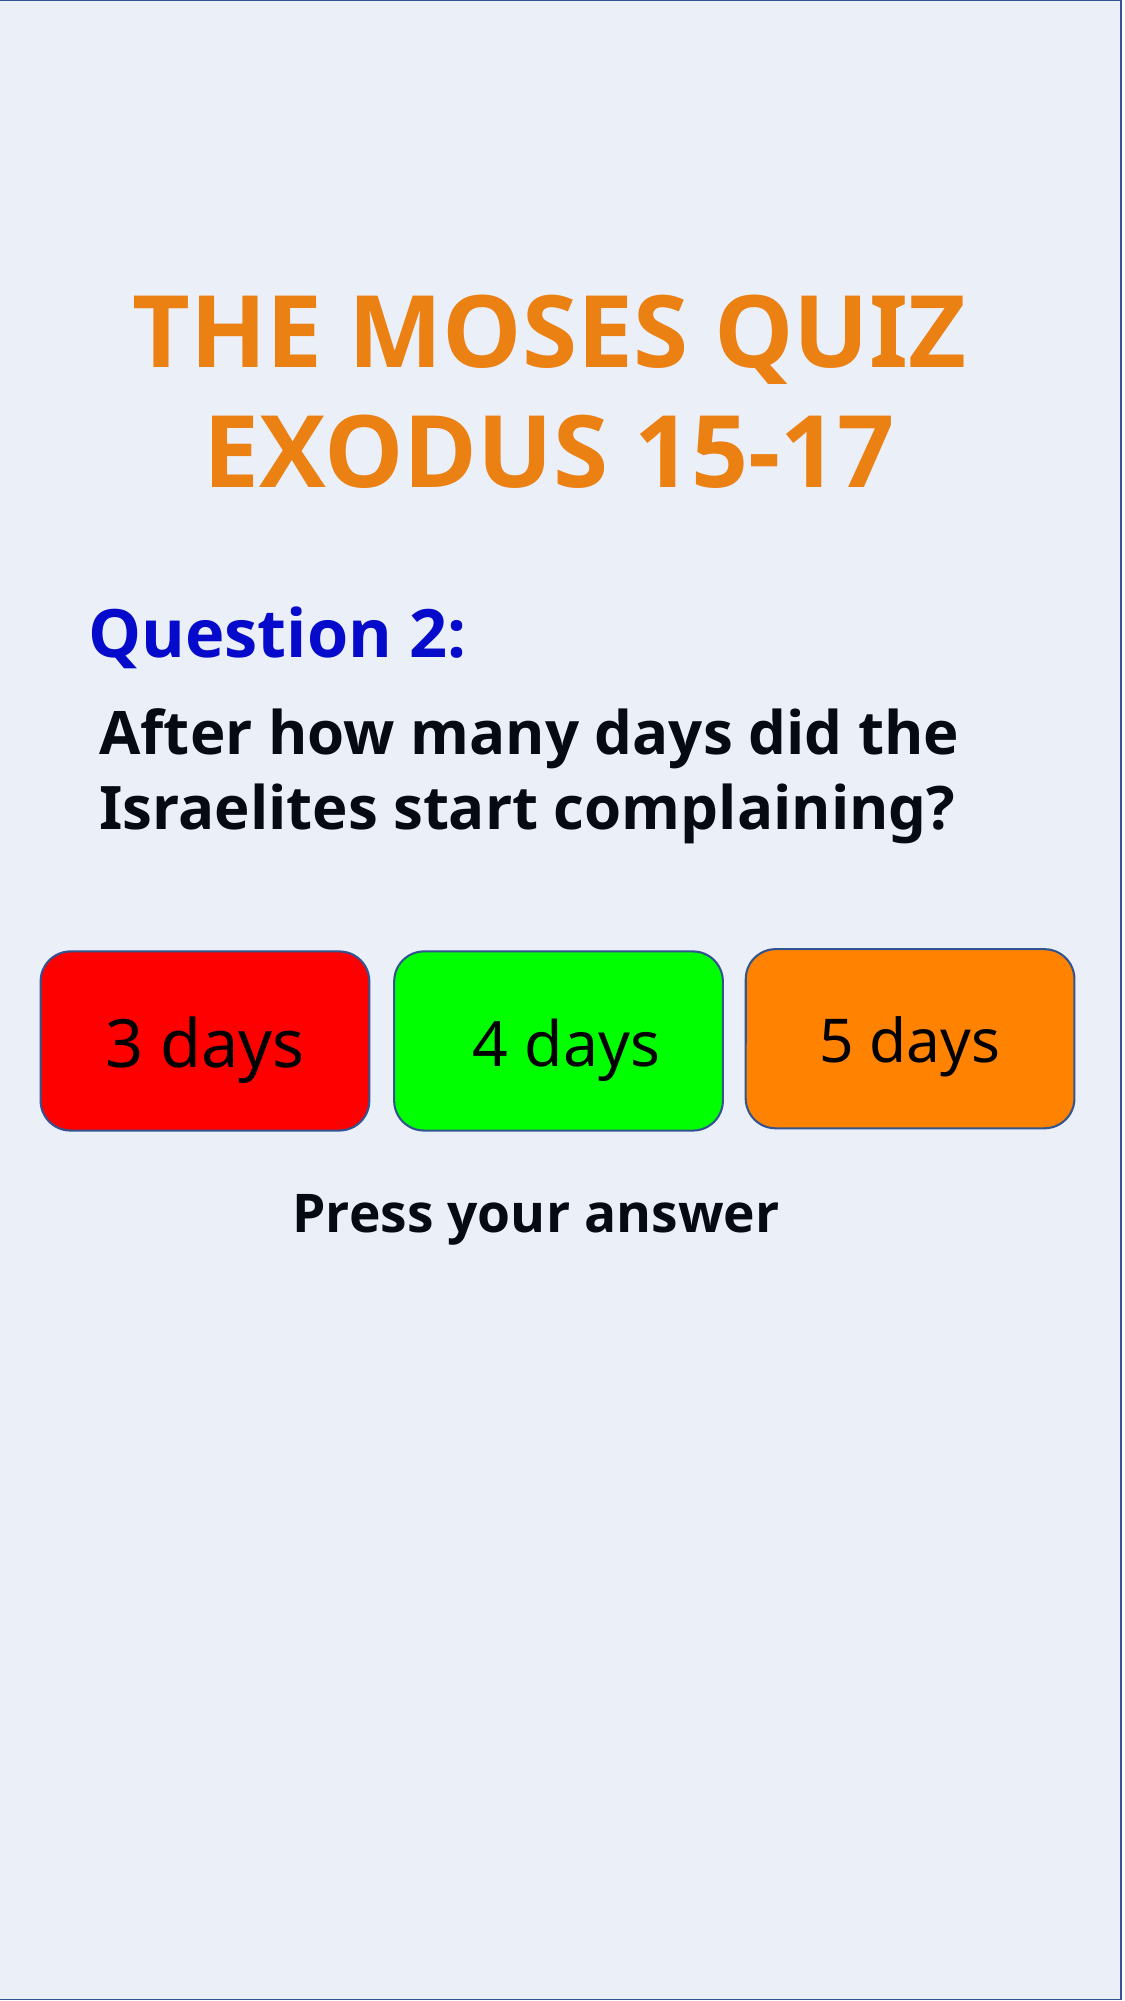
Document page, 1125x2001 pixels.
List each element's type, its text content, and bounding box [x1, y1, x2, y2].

text_box 3 days [39, 950, 371, 1132]
text_box 5 days [744, 948, 1076, 1130]
text_box [0, 0, 1122, 2000]
text_box 4 days [393, 950, 724, 1132]
